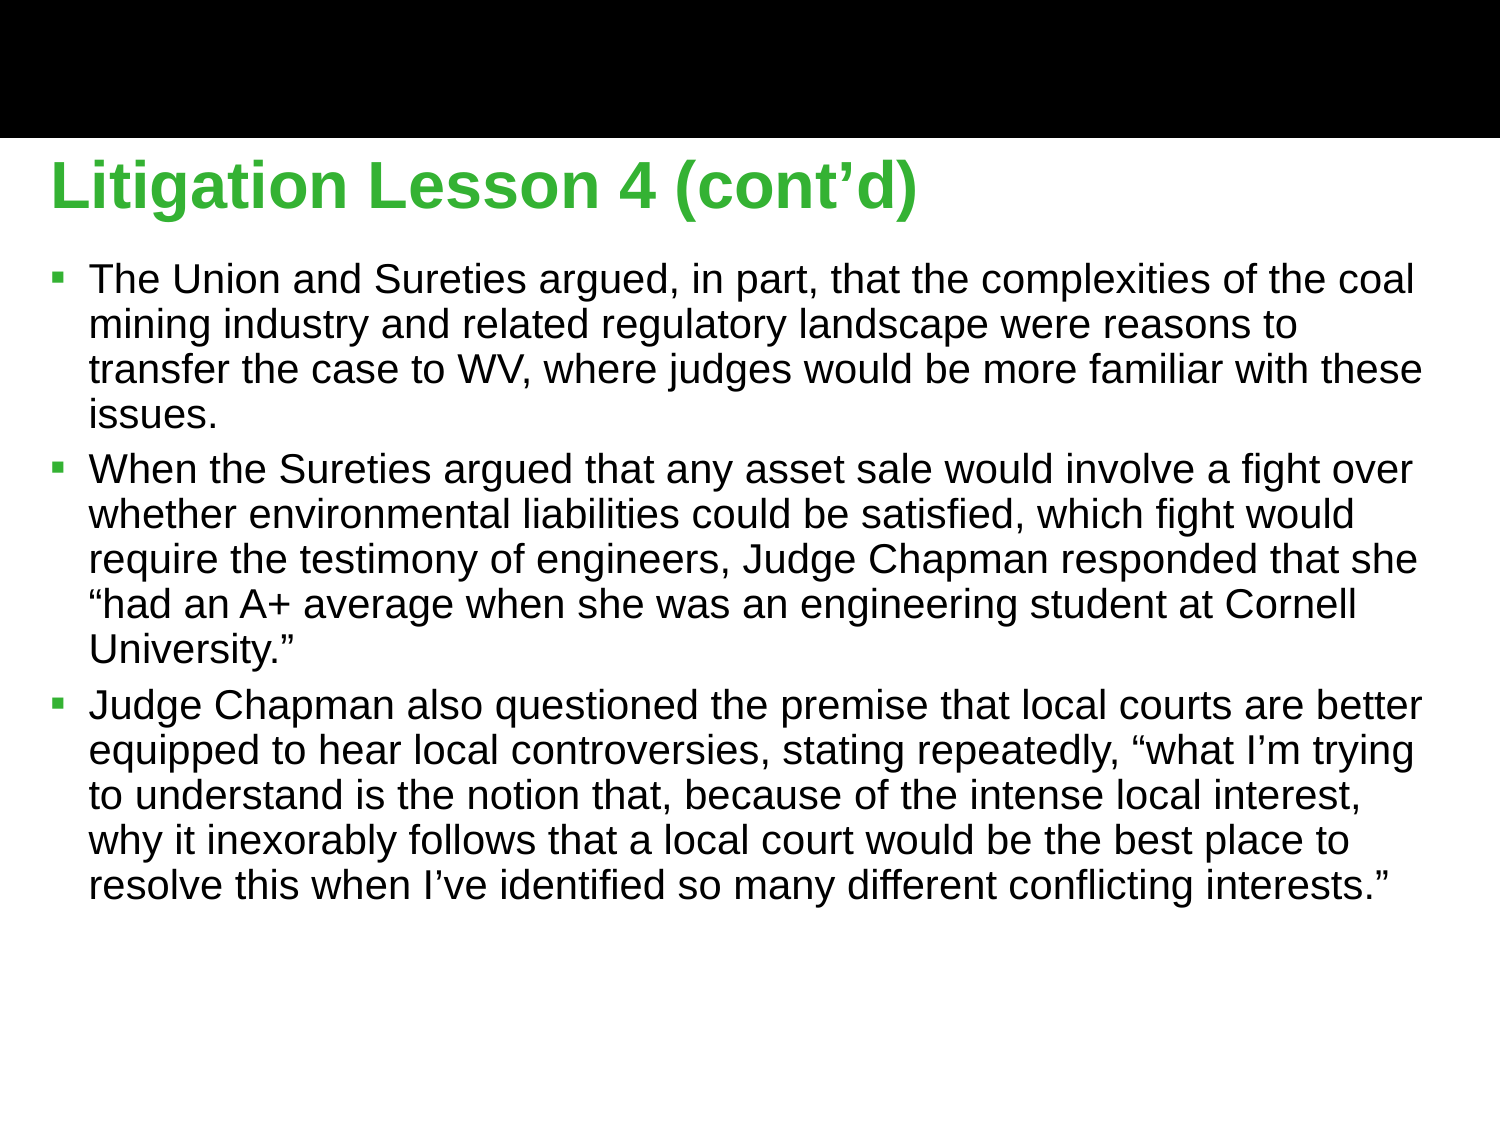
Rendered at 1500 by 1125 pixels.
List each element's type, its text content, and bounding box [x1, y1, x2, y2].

list The Union and Sureties argued, in part, that the complexities of the coal mining industry and related regulatory landscape were reasons to transfer the case to WV, where judges would be more familiar with these issues. When the Sureties argued that any asset sale would involve a fight over whether environmental liabilities could be satisfied, which fight would require the testimony of engineers, Judge Chapman responded that she “had an A+ average when she was an engineering student at Cornell University.” Judge Chapman also questioned the premise that local courts are better equipped to hear local controversies, stating repeatedly, “what I’m trying to understand is the notion that, because of the intense local interest, why it inexorably follows that a local court would be the best place to resolve this when I’ve identified so many different conflicting interests.” [50, 249, 1447, 1075]
title Litigation Lesson 4 (cont’d) [50, 134, 1447, 249]
